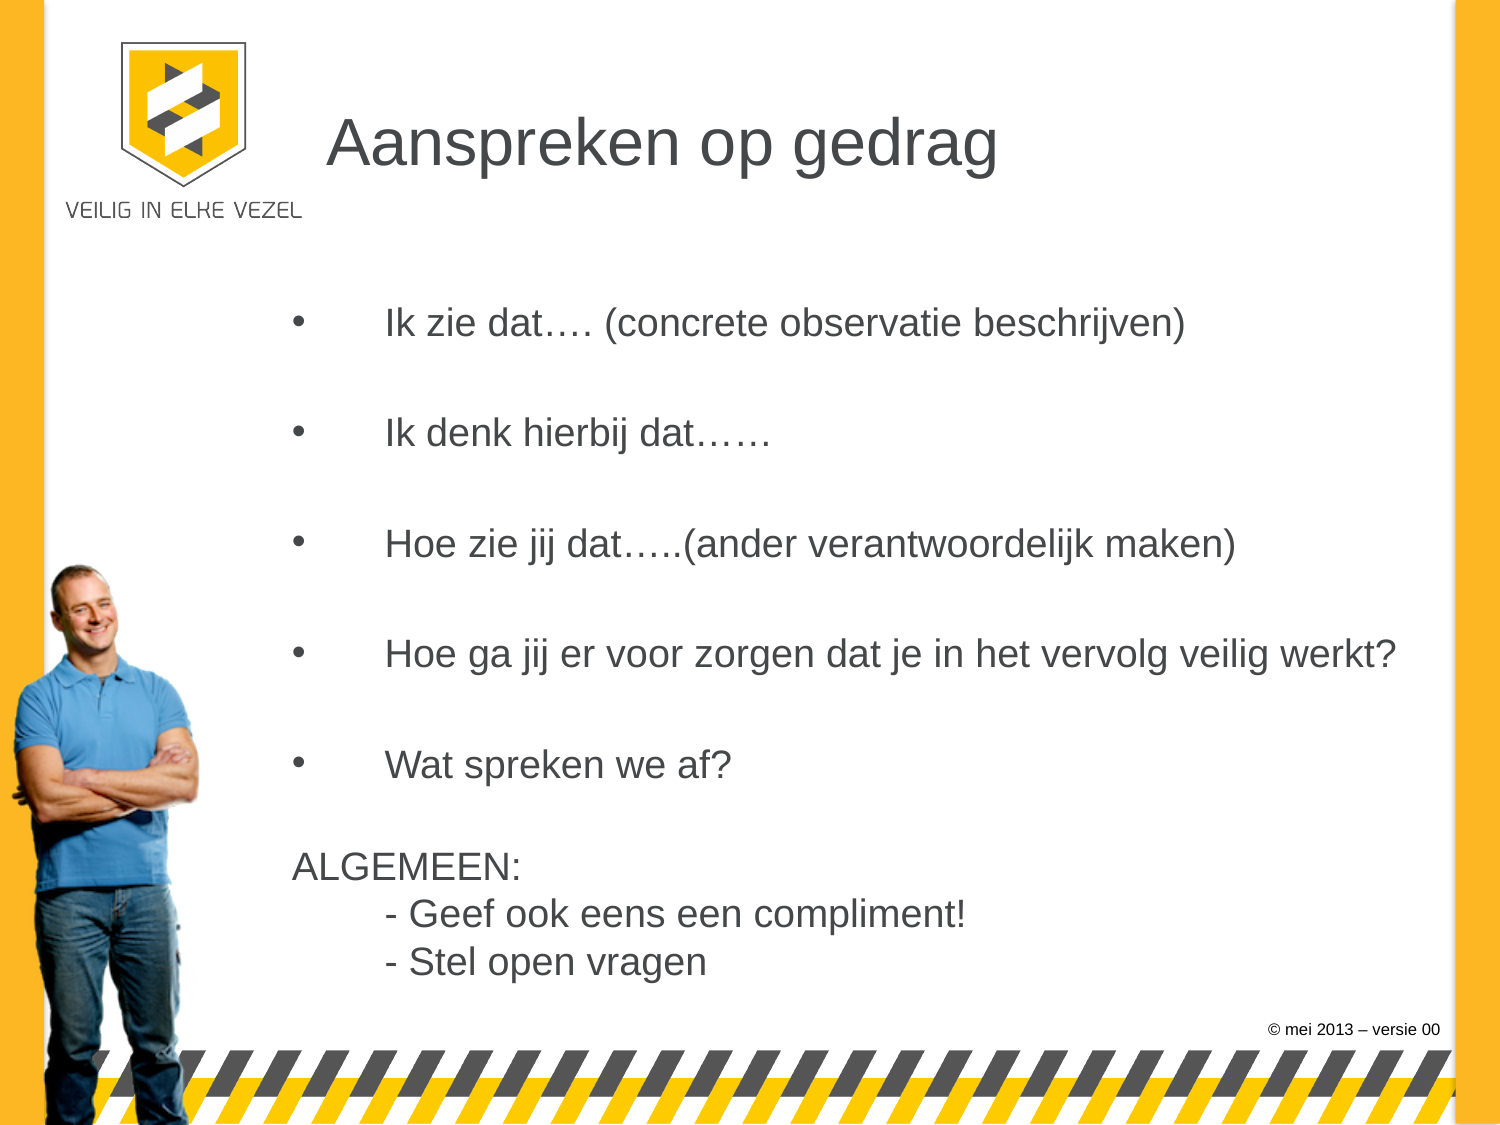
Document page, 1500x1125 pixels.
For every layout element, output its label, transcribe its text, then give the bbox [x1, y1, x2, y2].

picture [44, 20, 311, 245]
picture [0, 559, 1455, 1125]
title Aanspreken op gedrag [310, 45, 1425, 233]
list Ik zie dat…. (concrete observatie beschrijven) Ik denk hierbij dat…… Hoe zie jij dat…..(ander verantwoordelijk maken) Hoe ga jij er voor zorgen dat je in het vervolg veilig werkt? Wat spreken we af? ALGEMEEN: - Geef ook eens een compliment! - Stel open vragen [276, 289, 1425, 1005]
